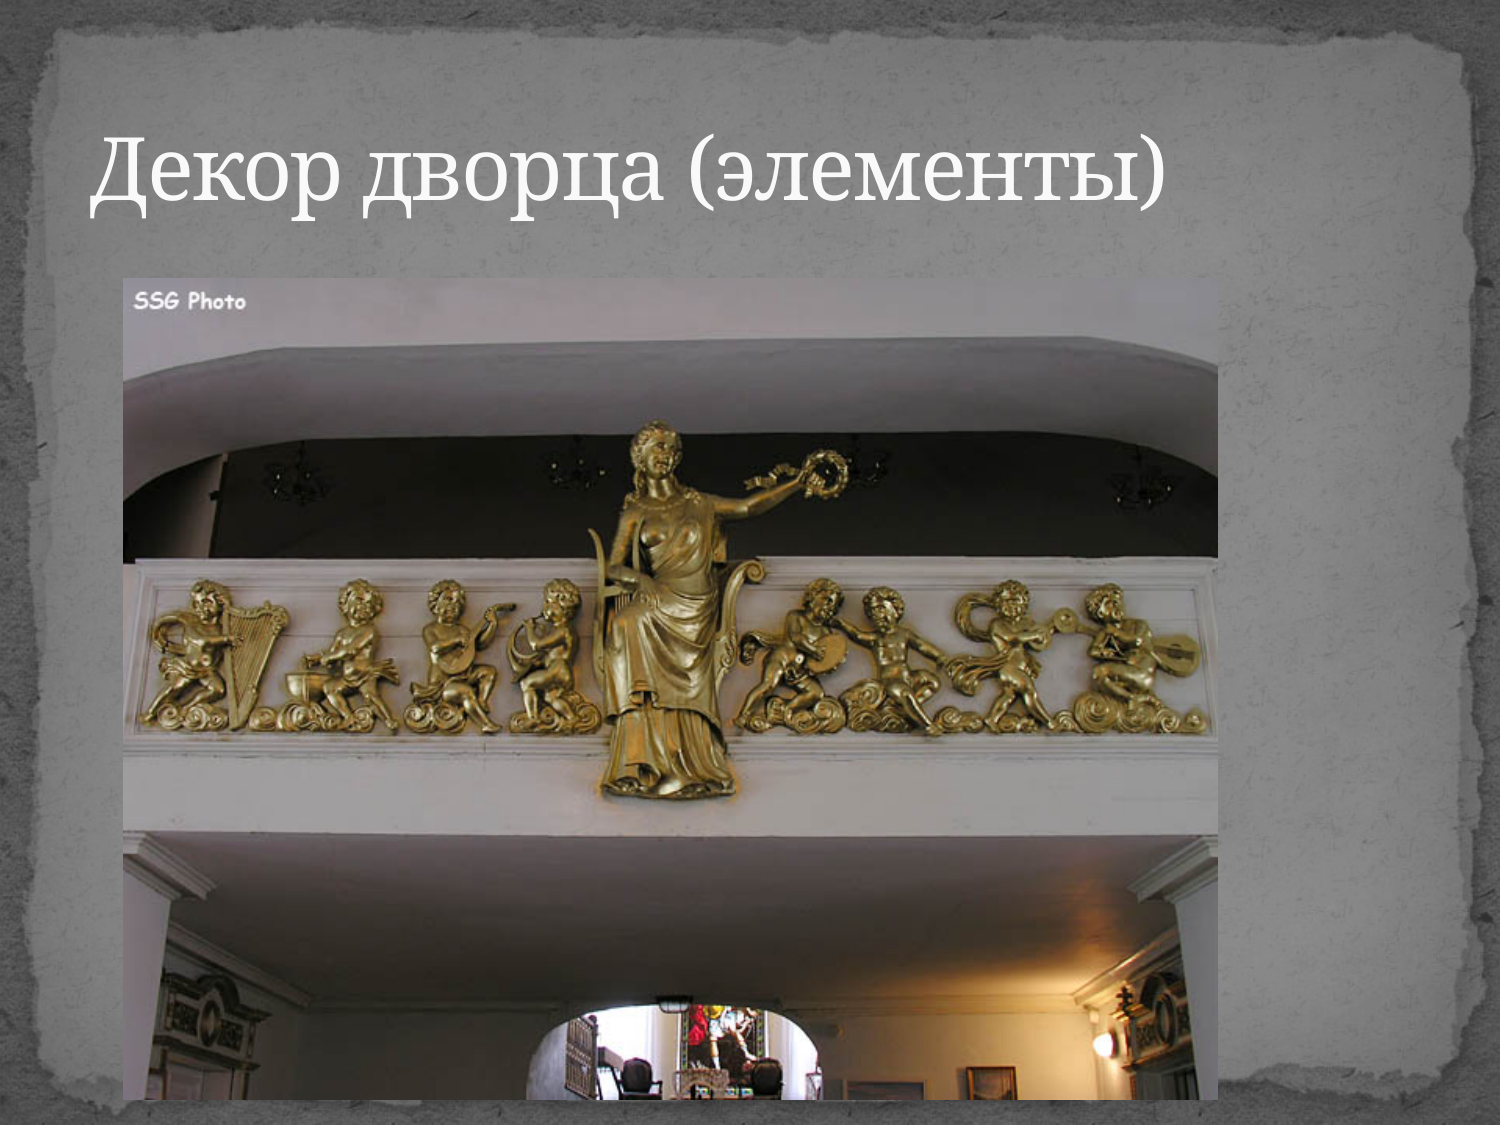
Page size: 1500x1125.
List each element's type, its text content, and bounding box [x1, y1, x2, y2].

picture [123, 278, 1218, 1100]
title Декор дворца (элементы) [74, 24, 1425, 225]
